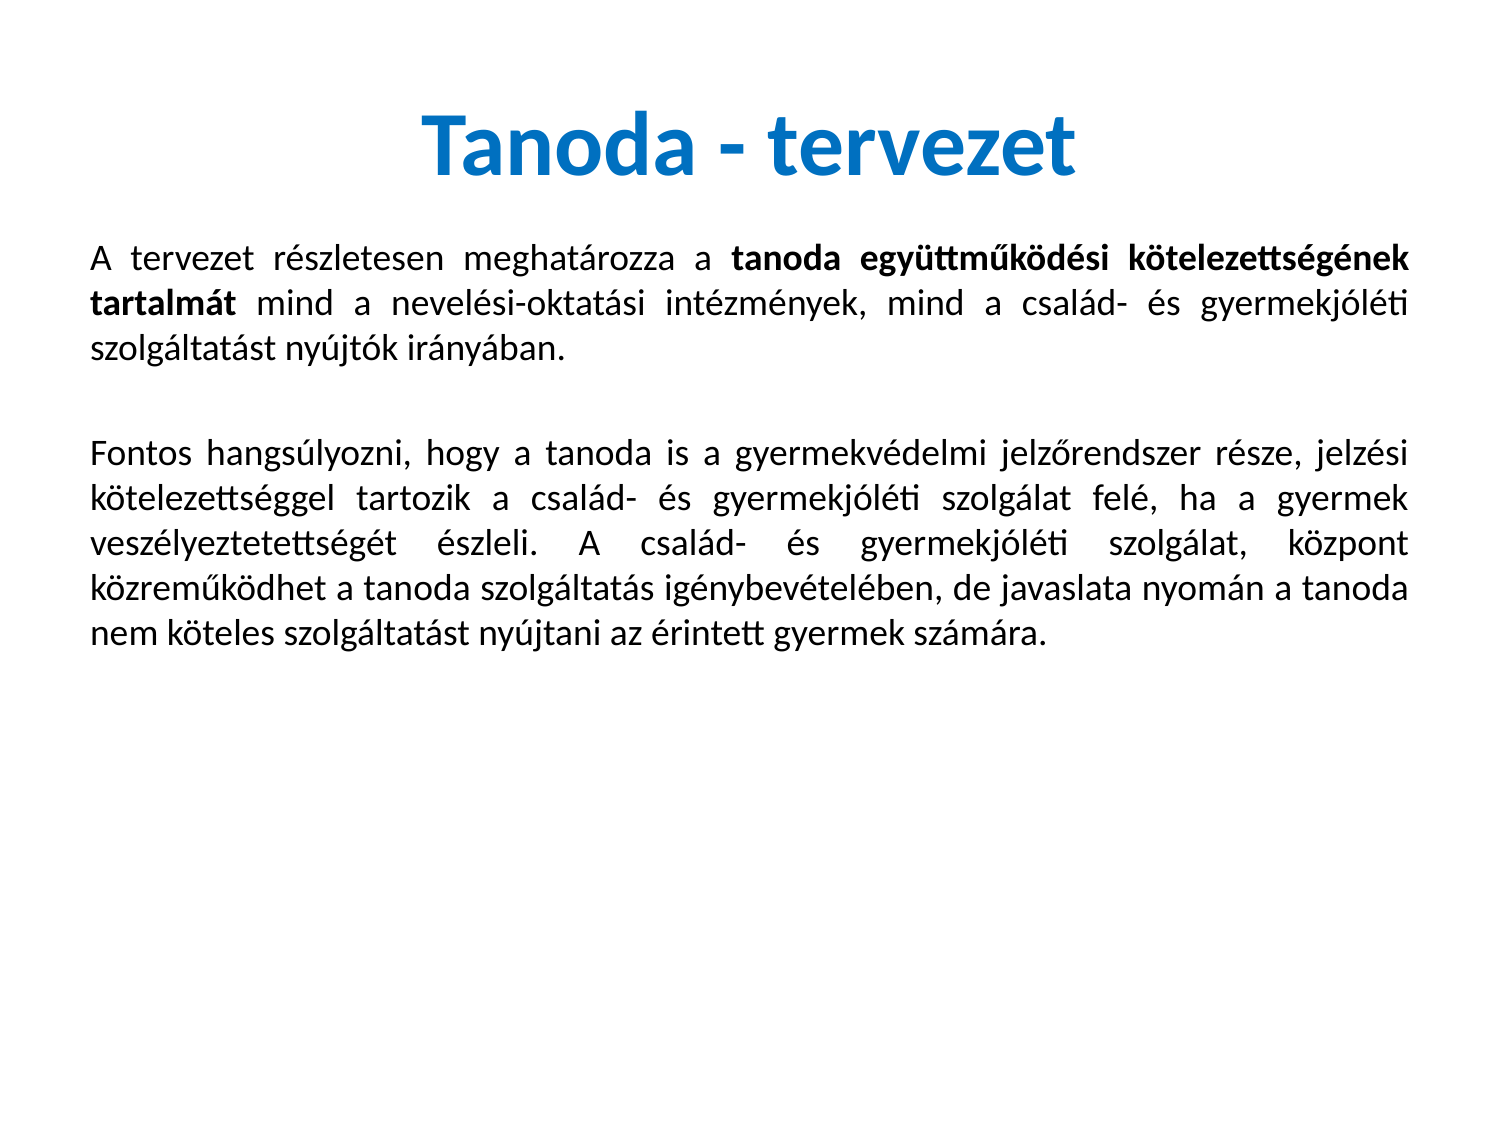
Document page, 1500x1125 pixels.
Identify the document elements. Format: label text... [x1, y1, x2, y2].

list A tervezet részletesen meghatározza a tanoda együttműködési kötelezettségének tartalmát mind a nevelési-oktatási intézmények, mind a család- és gyermekjóléti szolgáltatást nyújtók irányában. Fontos hangsúlyozni, hogy a tanoda is a gyermekvédelmi jelzőrendszer része, jelzési kötelezettséggel tartozik a család- és gyermekjóléti szolgálat felé, ha a gyermek veszélyeztetettségét észleli. A család- és gyermekjóléti szolgálat, központ közreműködhet a tanoda szolgáltatás igénybevételében, de javaslata nyomán a tanoda nem köteles szolgáltatást nyújtani az érintett gyermek számára. [75, 225, 1425, 916]
title Tanoda - tervezet [75, 45, 1425, 225]
